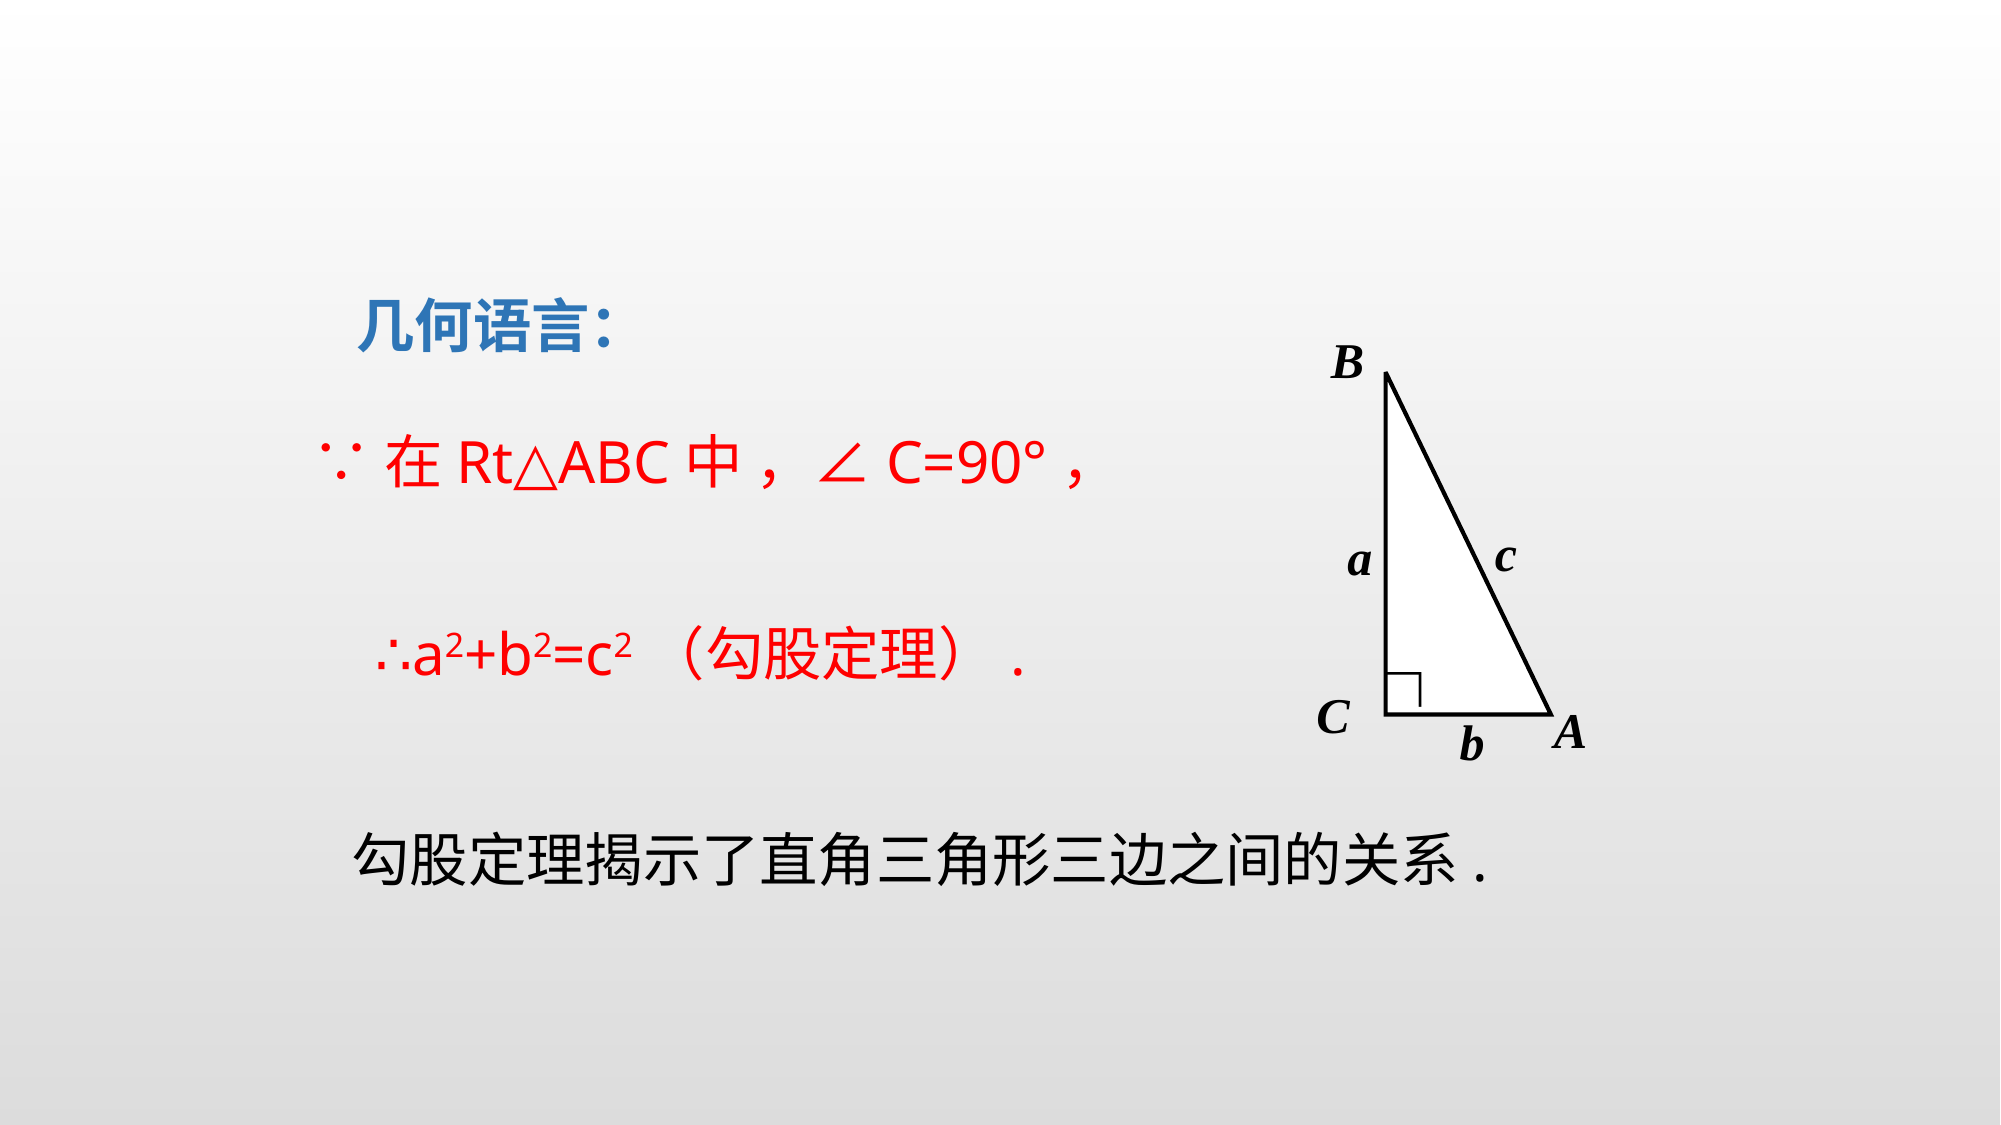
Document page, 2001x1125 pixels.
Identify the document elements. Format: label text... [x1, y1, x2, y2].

text_box ∵在Rt△ABC中 ，∠C=90°， [297, 418, 1135, 503]
text_box 几何语言： [341, 246, 663, 367]
text_box ∴a2+b2=c2（勾股定理）. [360, 574, 1052, 695]
text_box 勾股定理揭示了直角三角形三边之间的关系. [337, 780, 1575, 901]
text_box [1301, 320, 1610, 779]
